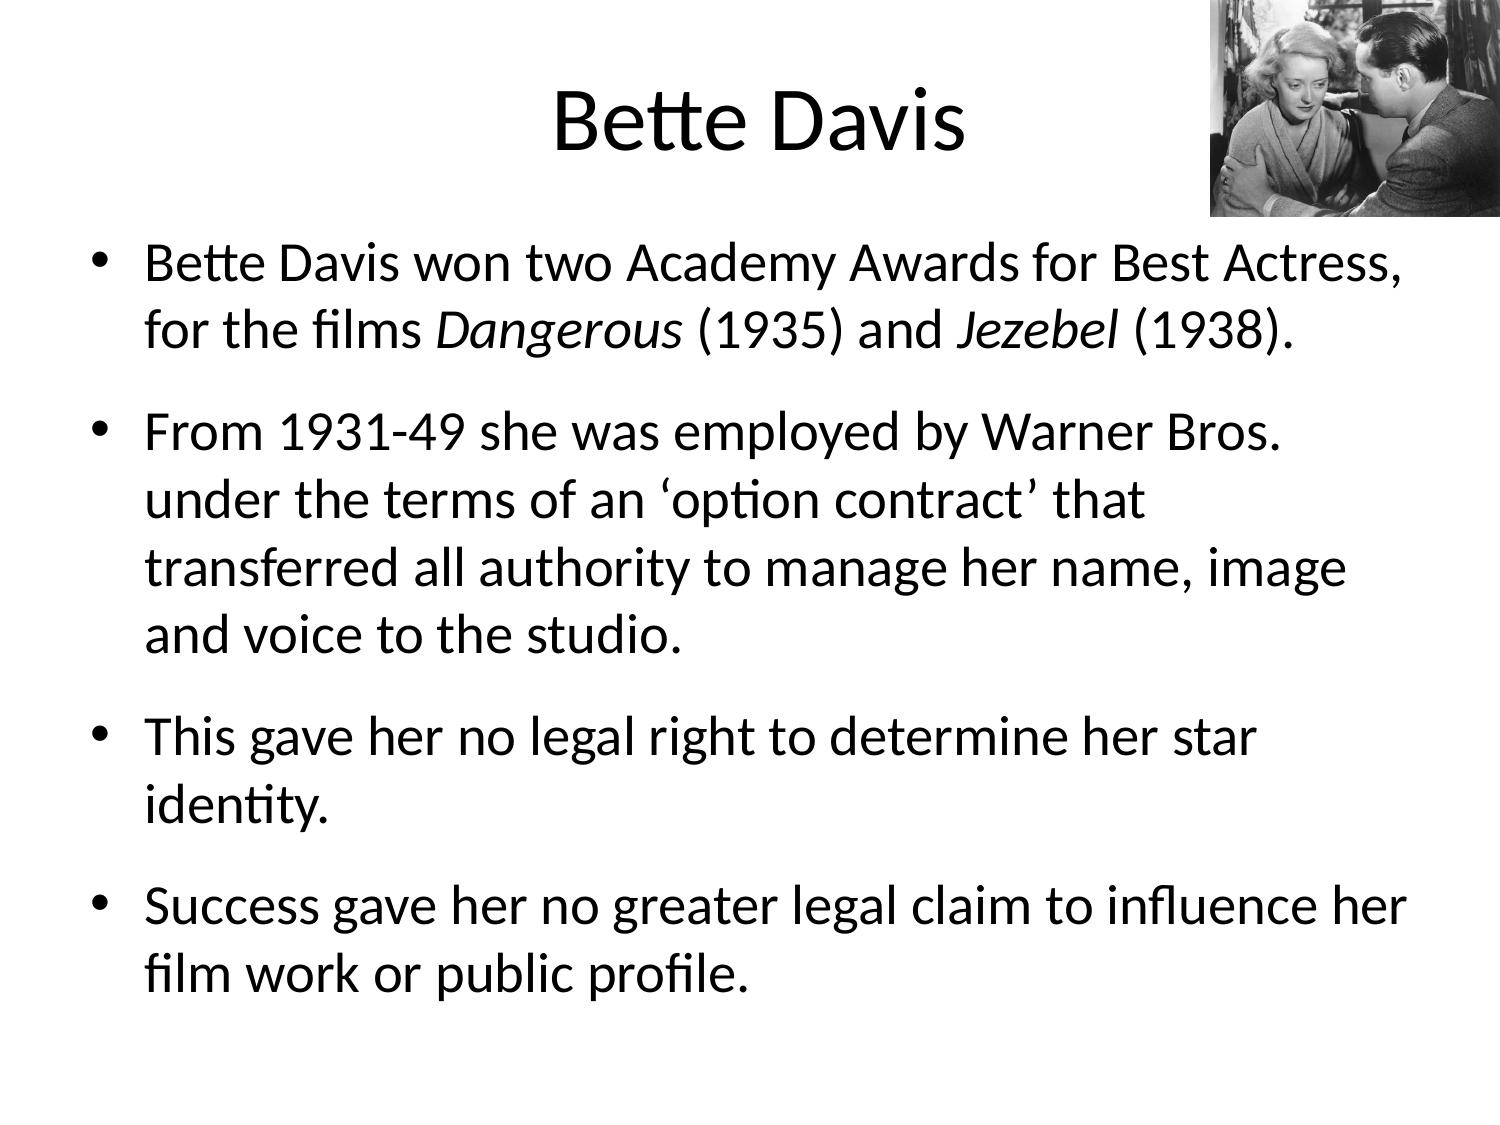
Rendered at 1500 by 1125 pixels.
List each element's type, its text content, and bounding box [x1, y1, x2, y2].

title Bette Davis [93, 45, 1205, 183]
picture [1210, 0, 1500, 218]
list Bette Davis won two Academy Awards for Best Actress, for the films Dangerous (1935) and Jezebel (1938). From 1931-49 she was employed by Warner Bros. under the terms of an ‘option contract’ that transferred all authority to manage her name, image and voice to the studio. This gave her no legal right to determine her star identity. Success gave her no greater legal claim to influence her film work or public profile. [75, 217, 1425, 1056]
